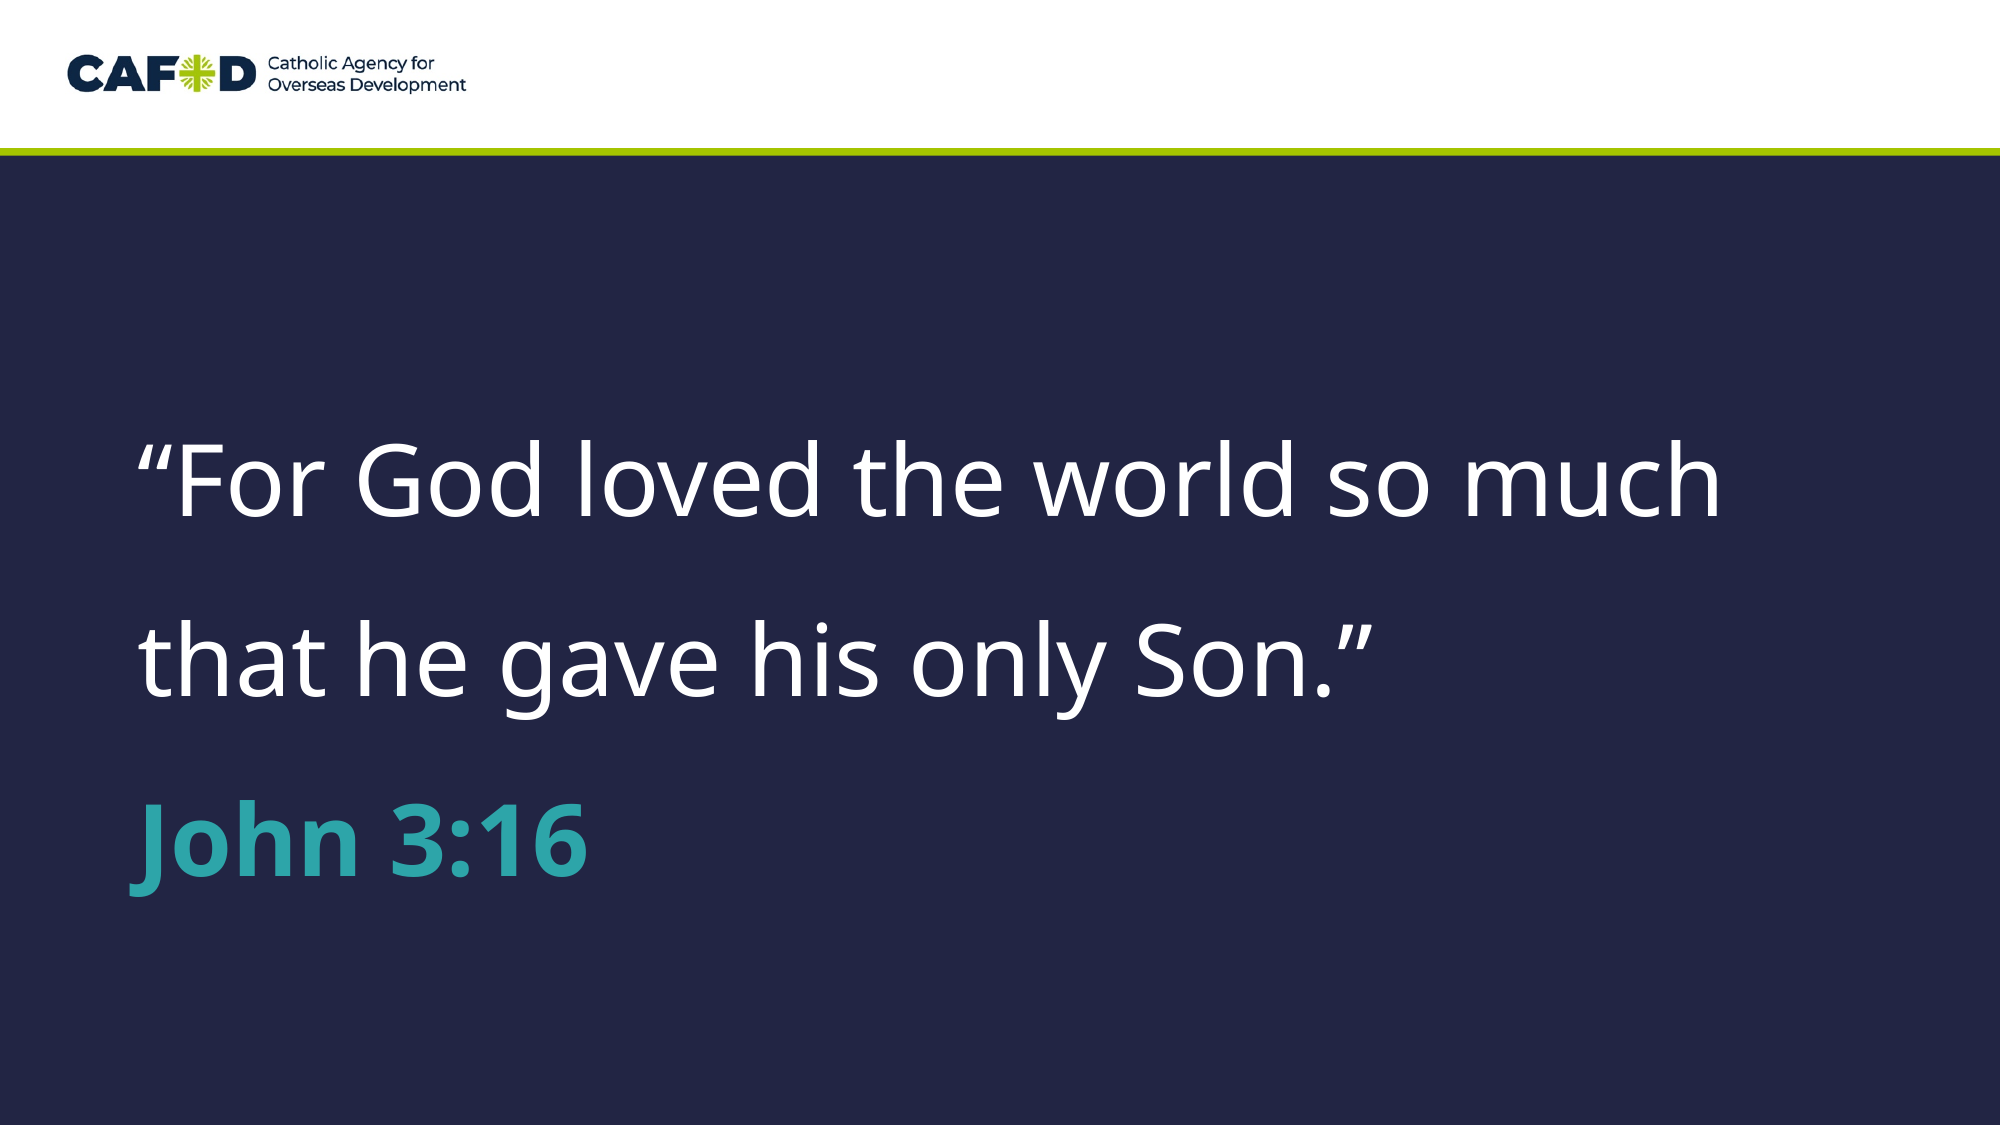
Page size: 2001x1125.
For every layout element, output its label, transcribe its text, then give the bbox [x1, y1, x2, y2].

picture [65, 53, 469, 95]
text_box “For God loved the world so much that he gave his only Son.” John 3:16 [122, 349, 1878, 904]
